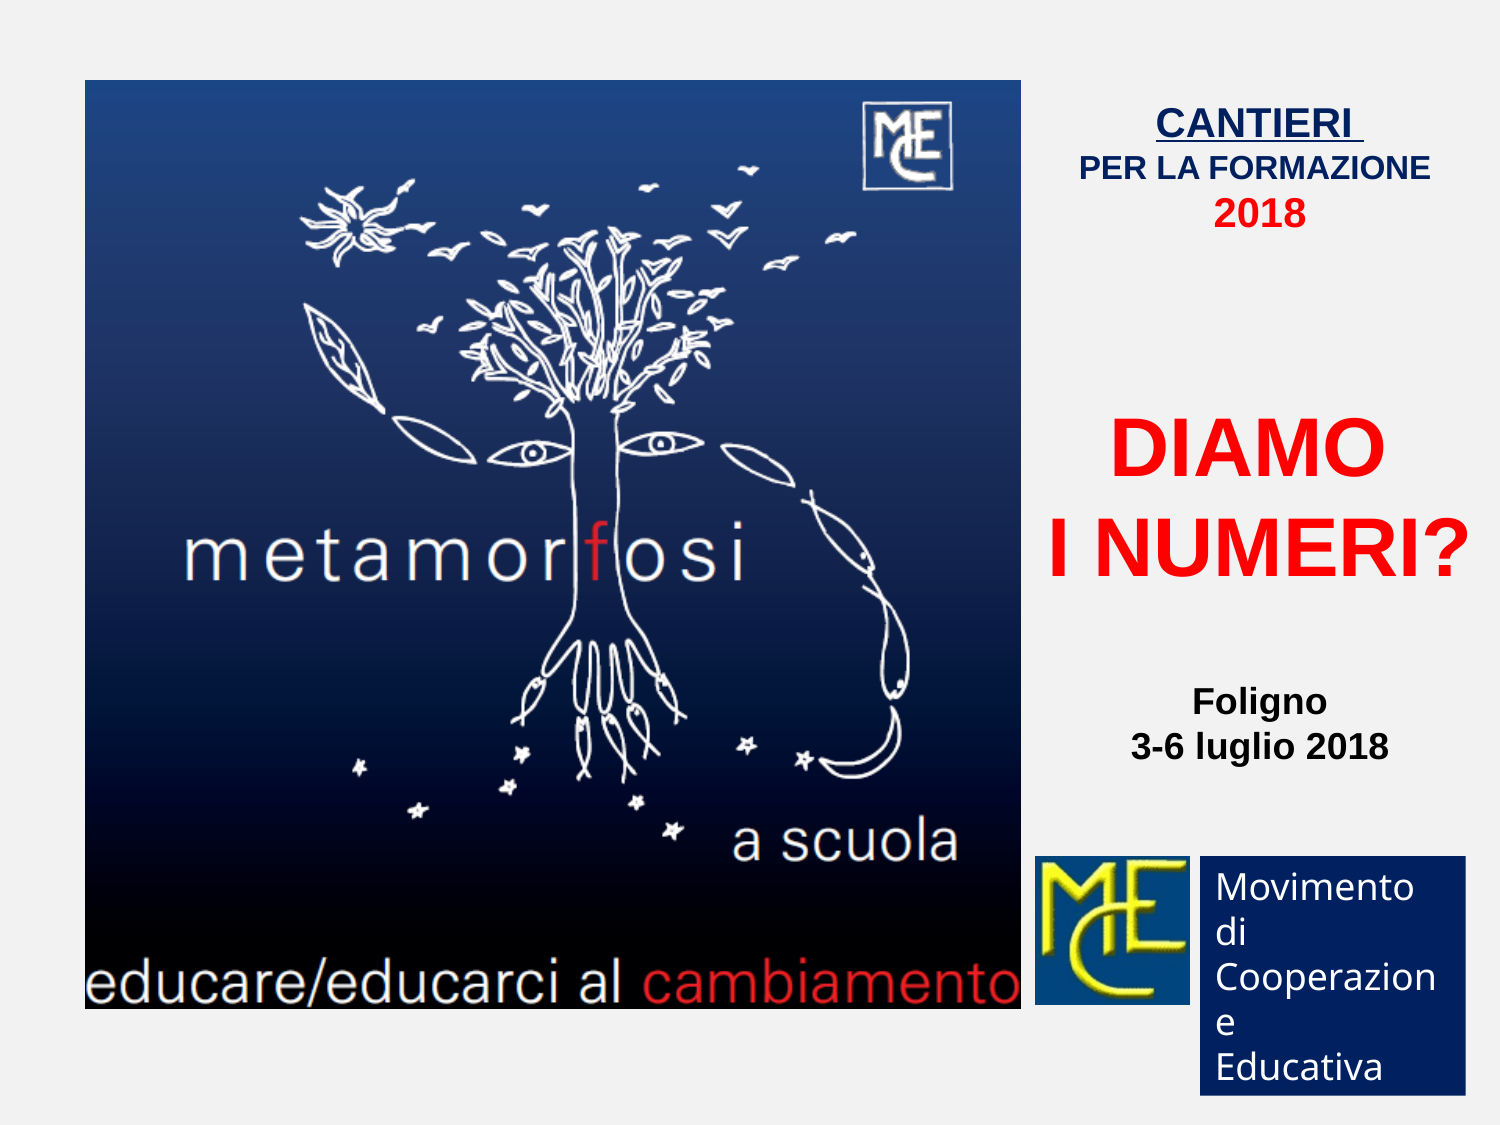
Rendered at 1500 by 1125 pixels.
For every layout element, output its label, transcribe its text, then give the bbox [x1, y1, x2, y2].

text_box Foligno 3-6 luglio 2018 [1021, 669, 1500, 820]
picture [85, 80, 1021, 1009]
picture [1035, 856, 1190, 1005]
text_box CANTIERI PER LA FORMAZIONE 2018 [1021, 88, 1500, 294]
text_box Movimento di Cooperazione Educativa [1200, 856, 1466, 1096]
text_box DIAMO I NUMERI? [1021, 385, 1500, 651]
